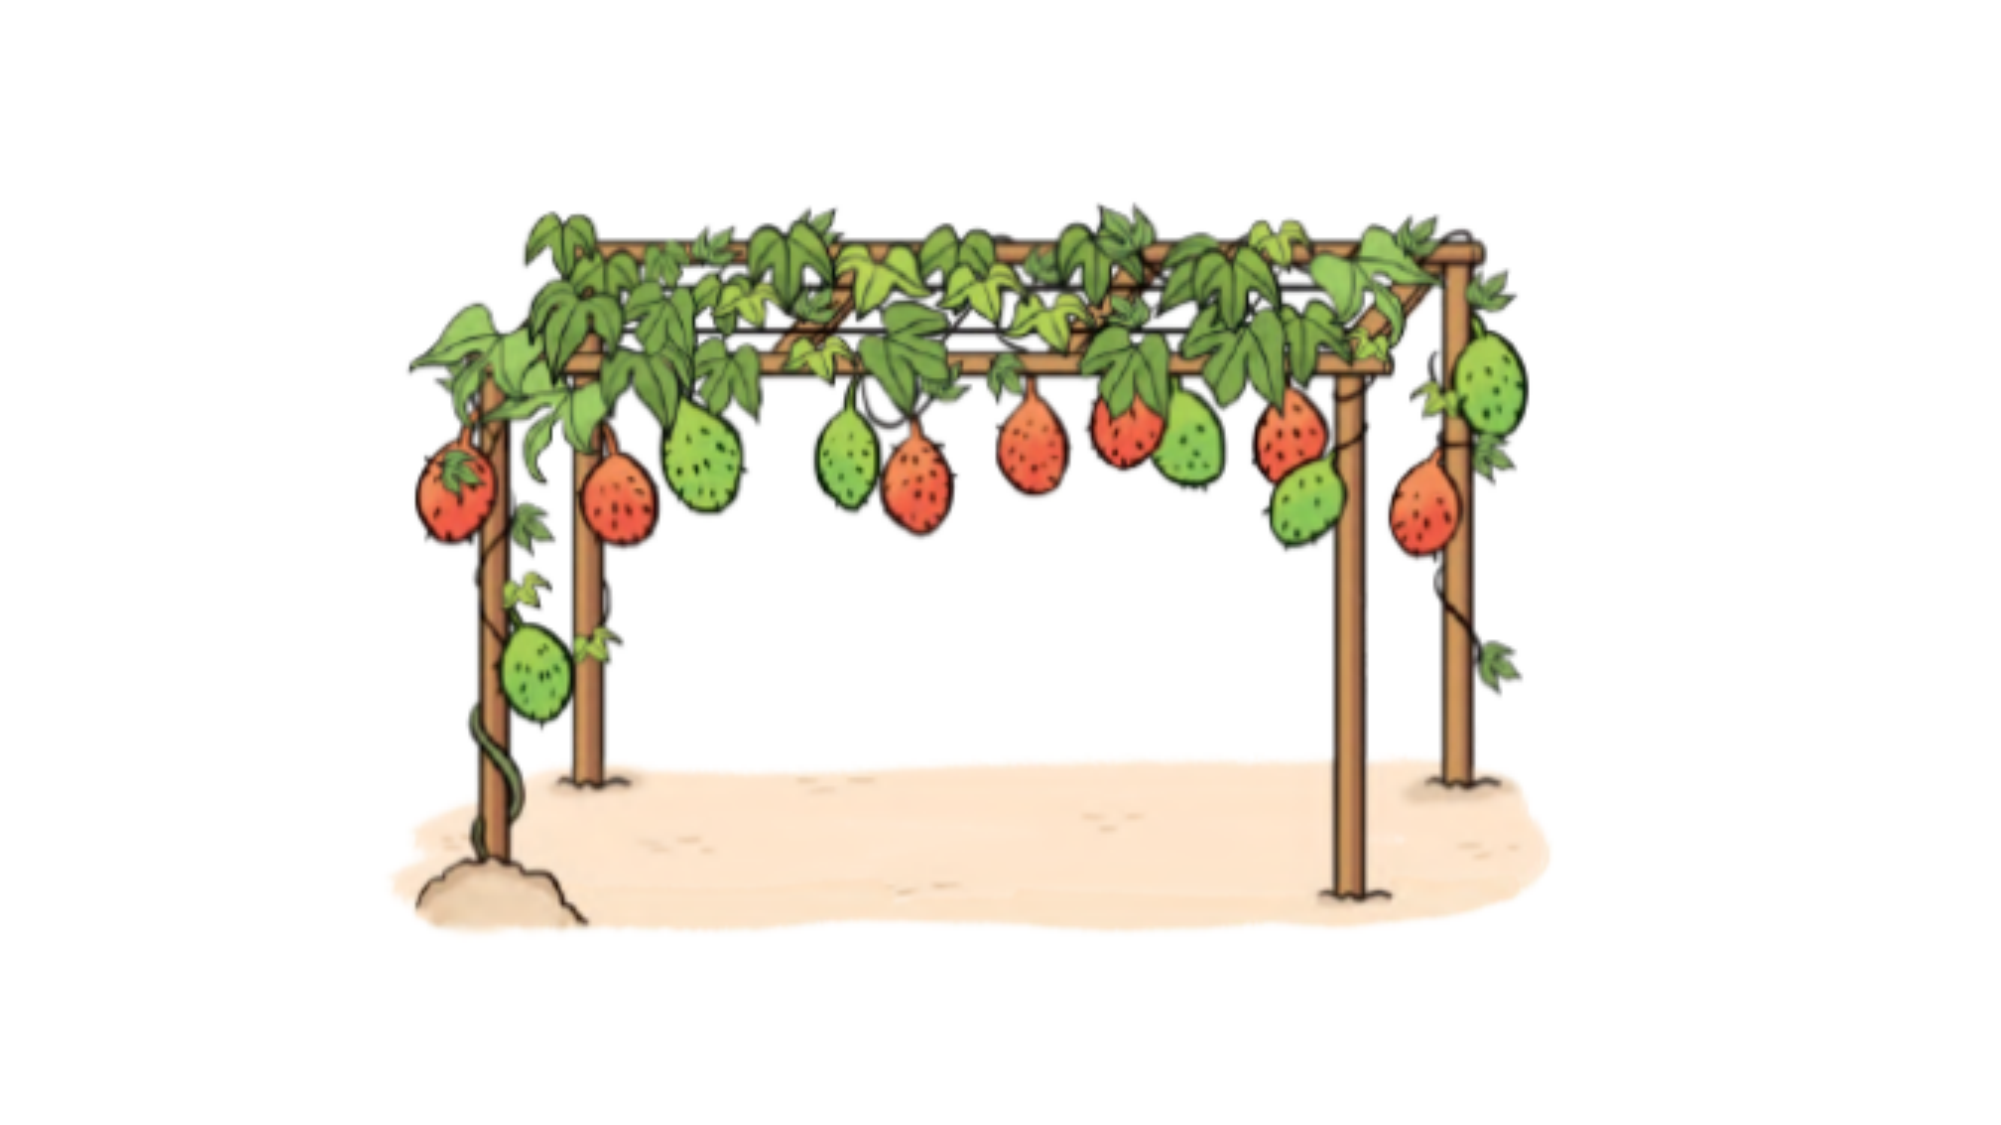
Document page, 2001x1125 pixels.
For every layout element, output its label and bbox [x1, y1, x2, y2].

picture [362, 192, 1578, 960]
